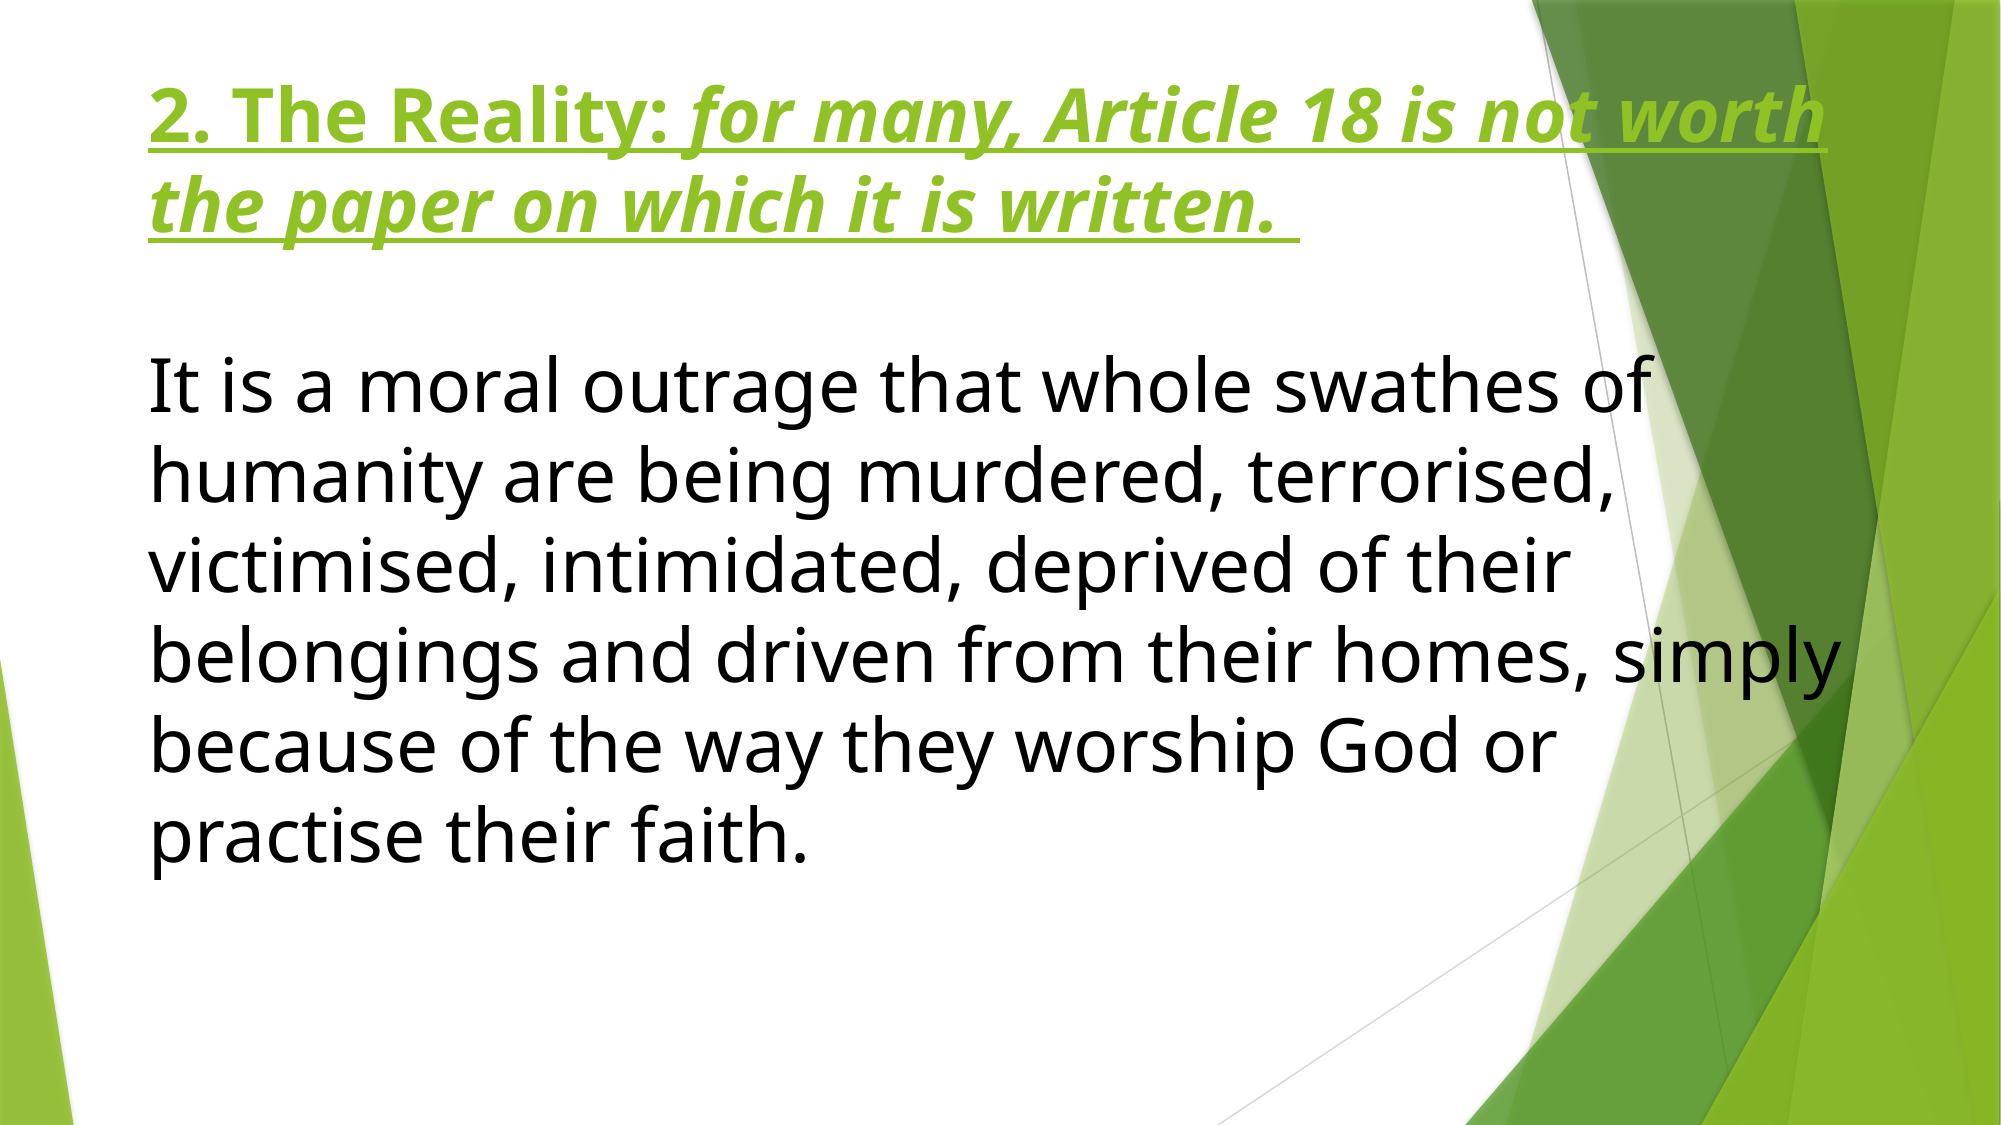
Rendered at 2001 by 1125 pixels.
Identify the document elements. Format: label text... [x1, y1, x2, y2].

title 2. The Reality: for many, Article 18 is not worth the paper on which it is written. It is a moral outrage that whole swathes of humanity are being murdered, terrorised, victimised, intimidated, deprived of their belongings and driven from their homes, simply because of the way they worship God or practise their faith. [133, 59, 1863, 989]
